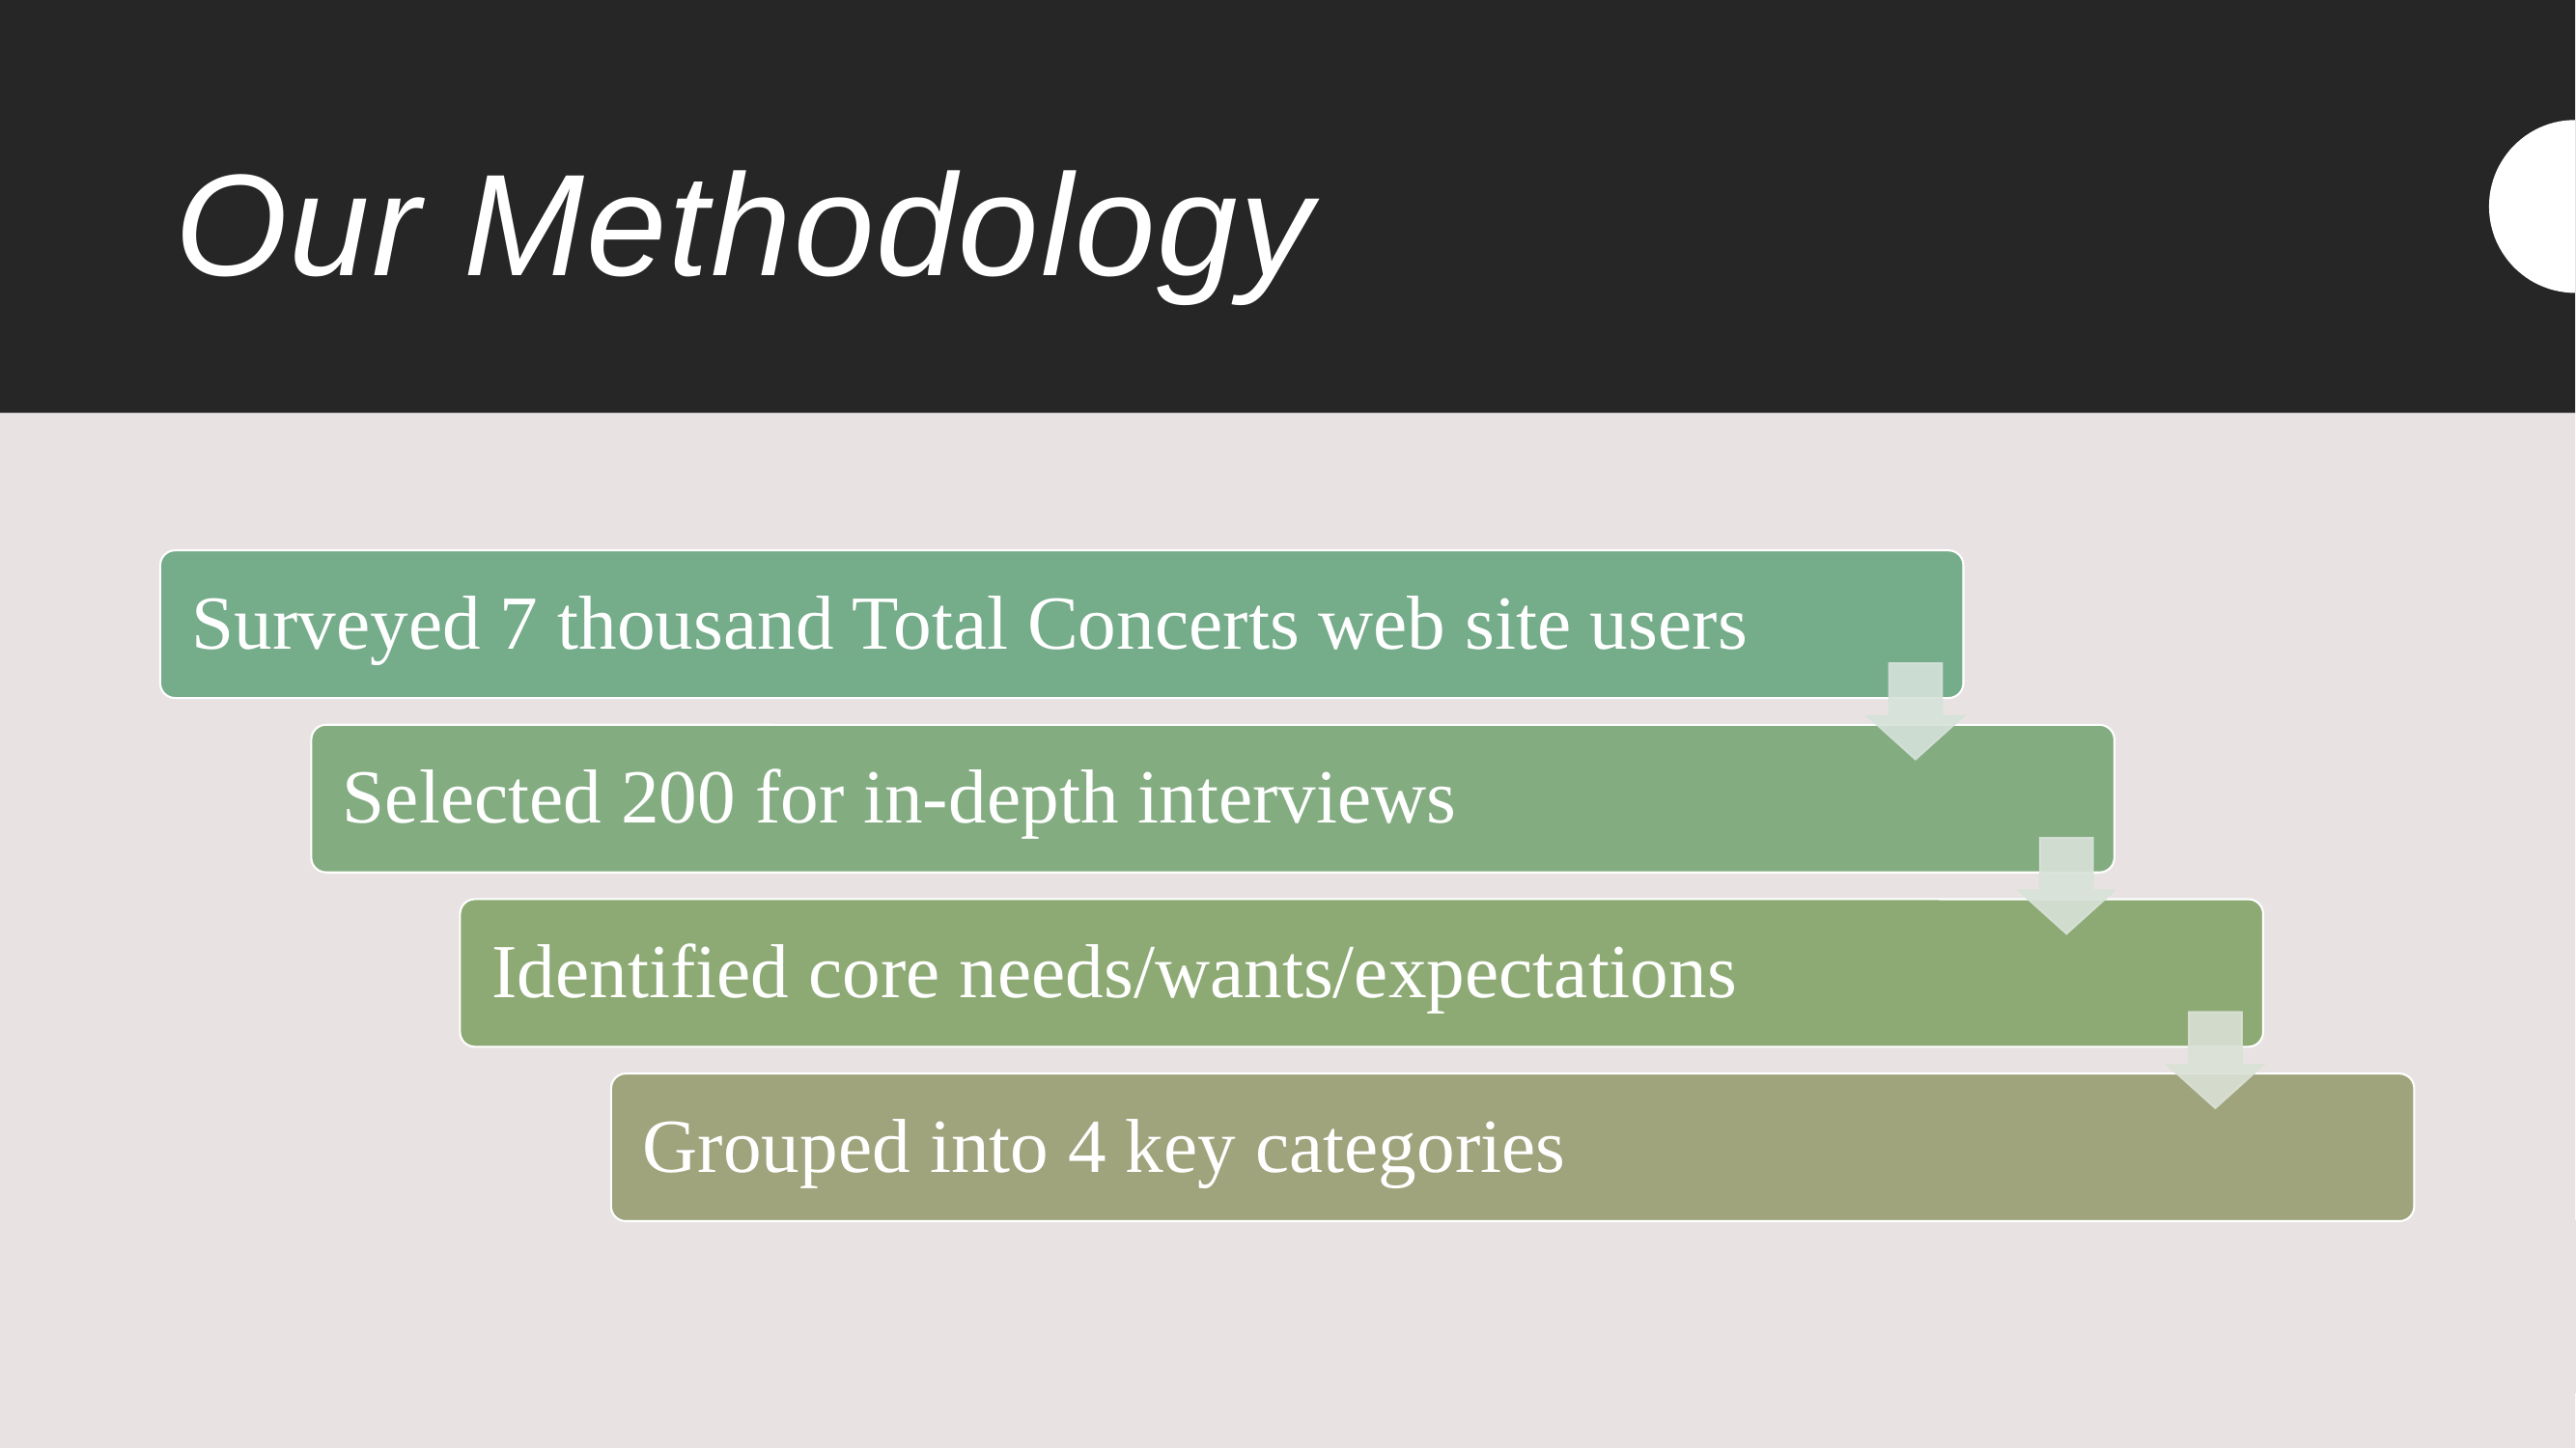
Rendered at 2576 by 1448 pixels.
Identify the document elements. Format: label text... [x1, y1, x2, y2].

title Our Methodology [160, 89, 2414, 370]
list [159, 550, 2415, 1221]
text_box [0, 414, 2576, 1448]
text_box [0, 0, 2576, 414]
text_box [2488, 120, 2576, 293]
